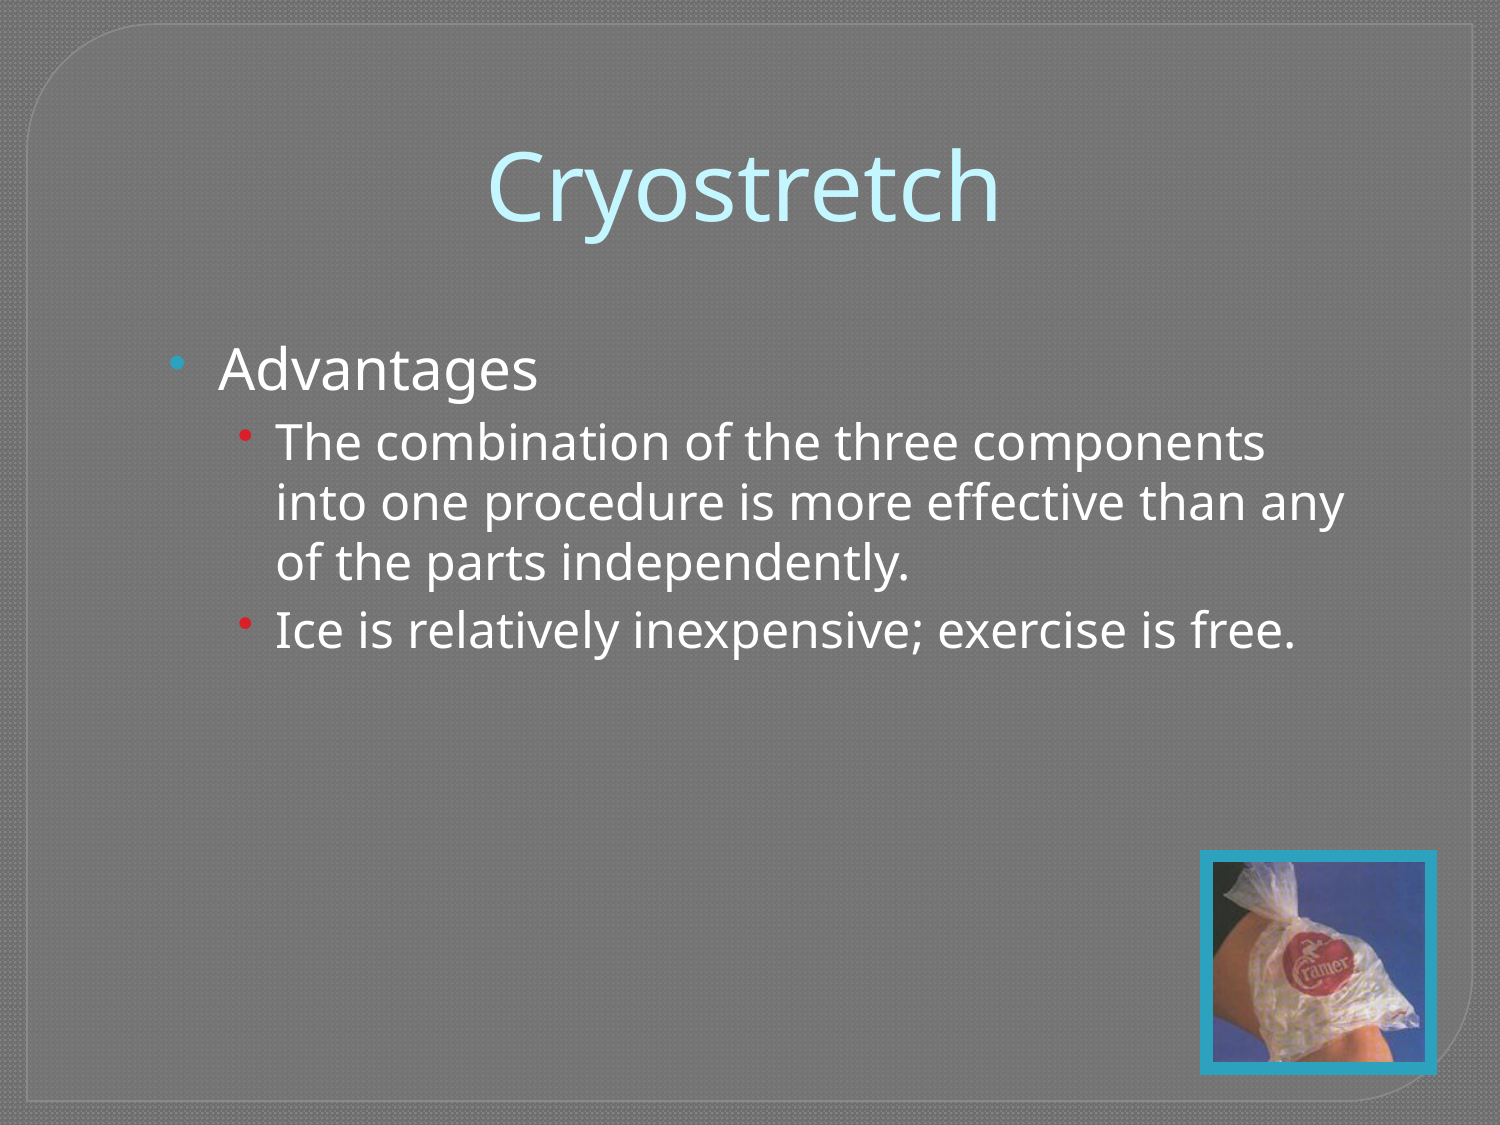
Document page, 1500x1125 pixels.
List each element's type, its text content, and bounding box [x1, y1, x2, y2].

list Advantages The combination of the three components into one procedure is more effective than any of the parts independently. Ice is relatively inexpensive; exercise is free. [155, 324, 1388, 1000]
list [1212, 862, 1426, 1063]
title Cryostretch [152, 15, 1328, 248]
